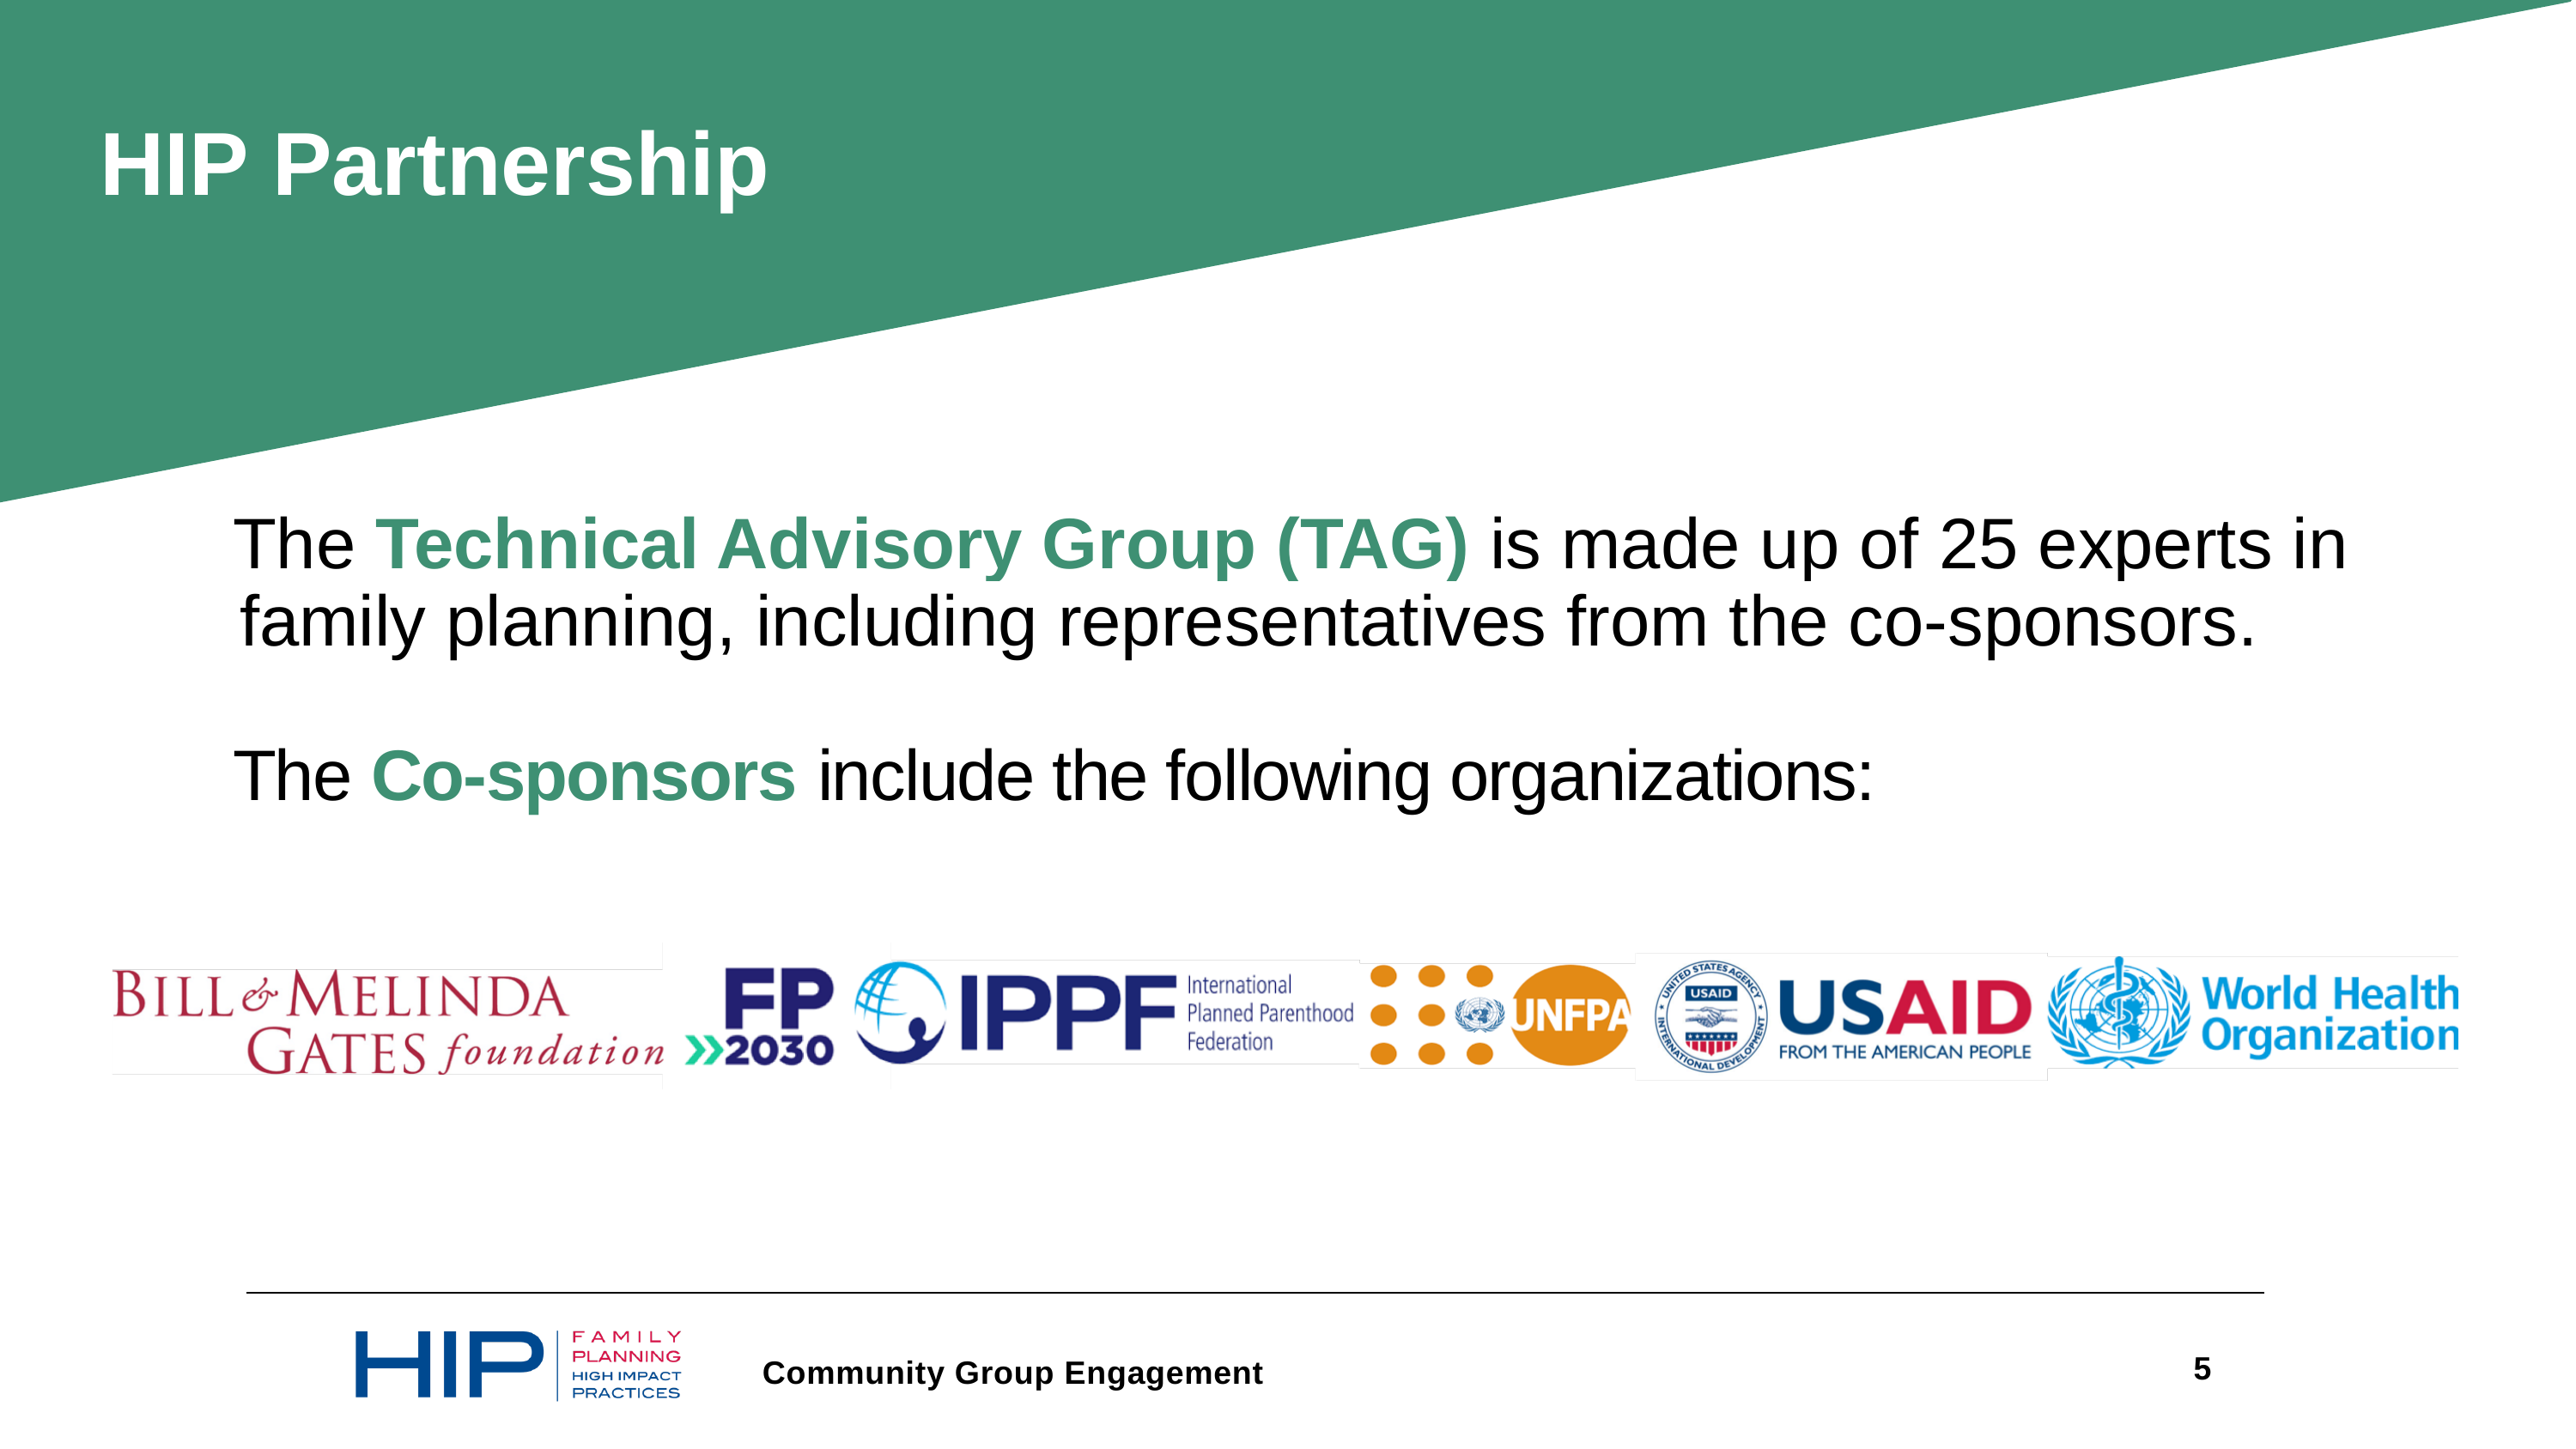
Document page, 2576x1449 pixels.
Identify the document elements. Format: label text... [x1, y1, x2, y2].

picture [348, 1323, 697, 1410]
text_box The Technical Advisory Group (TAG) is made up of 25 experts in family planning, including representatives from the co-sponsors. The Co-sponsors include the following organizations: [195, 500, 2374, 822]
text_box [0, 0, 2572, 503]
picture [110, 943, 2458, 1089]
text_box HIP Partnership [100, 96, 1893, 214]
slide_number 5 [1923, 1341, 2225, 1393]
